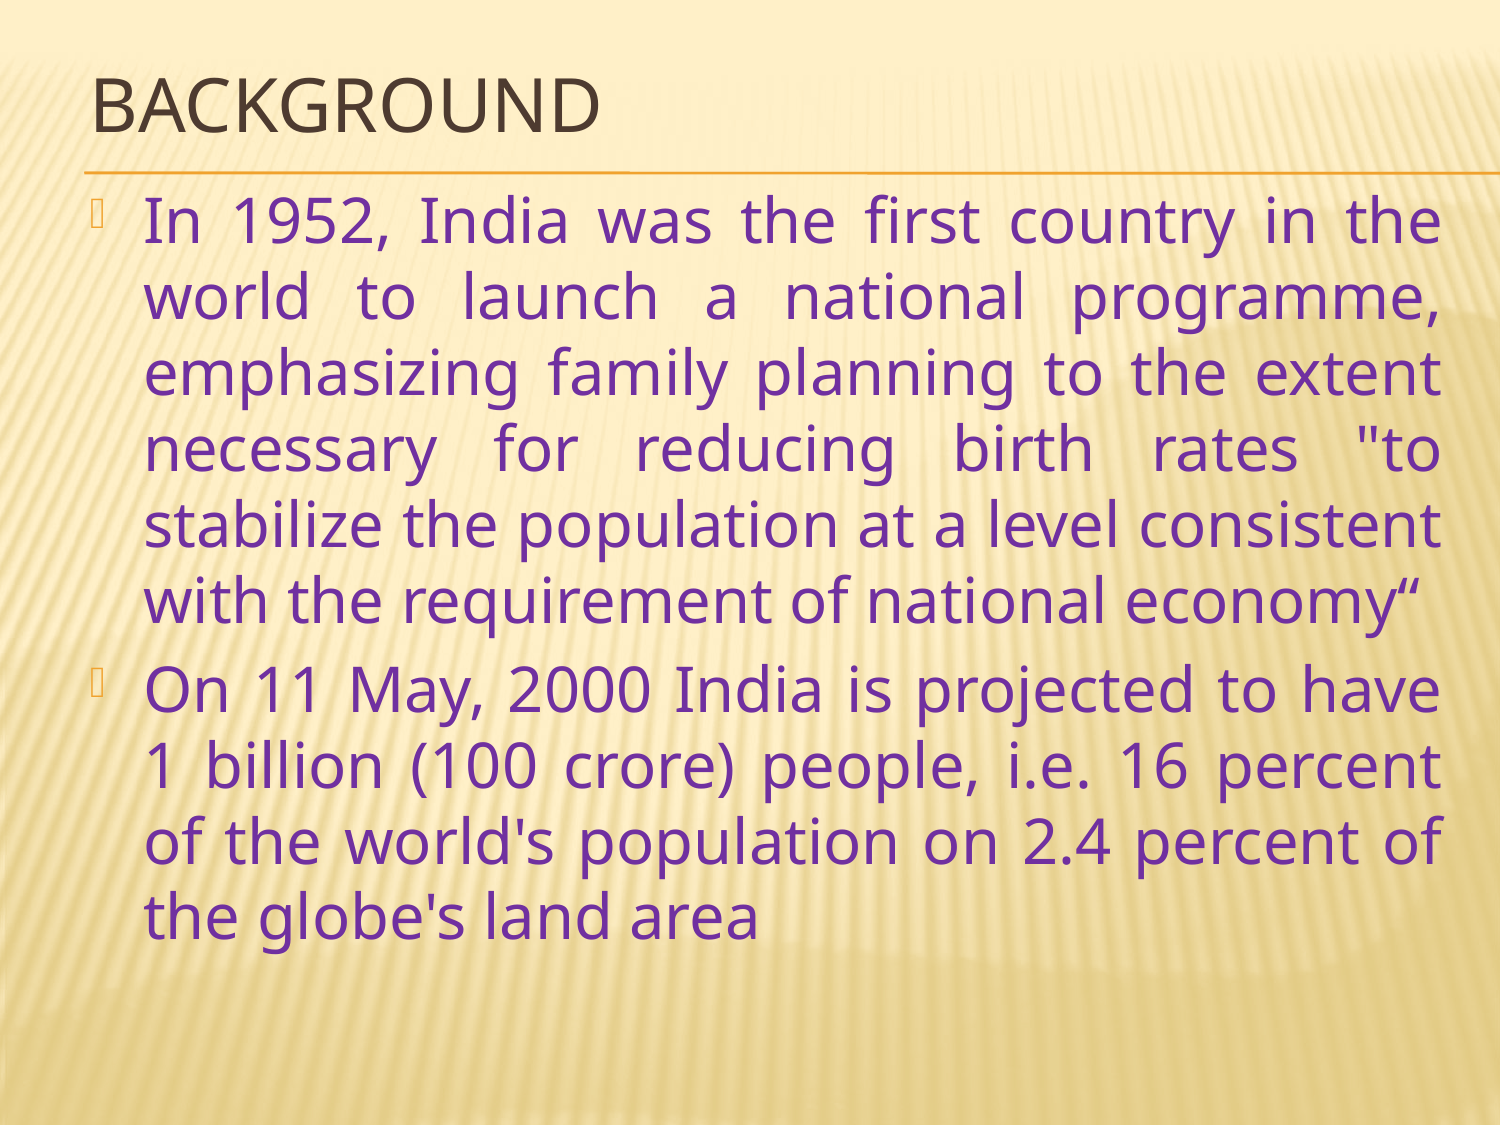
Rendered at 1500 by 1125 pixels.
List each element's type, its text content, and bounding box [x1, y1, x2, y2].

list In 1952, India was the first country in the world to launch a national programme, emphasizing family planning to the extent necessary for reducing birth rates "to stabilize the population at a level consistent with the requirement of national economy“ On 11 May, 2000 India is projected to have 1 billion (100 crore) people, i.e. 16 percent of the world's population on 2.4 percent of the globe's land area [75, 172, 1459, 1005]
title Background [75, 45, 1425, 161]
